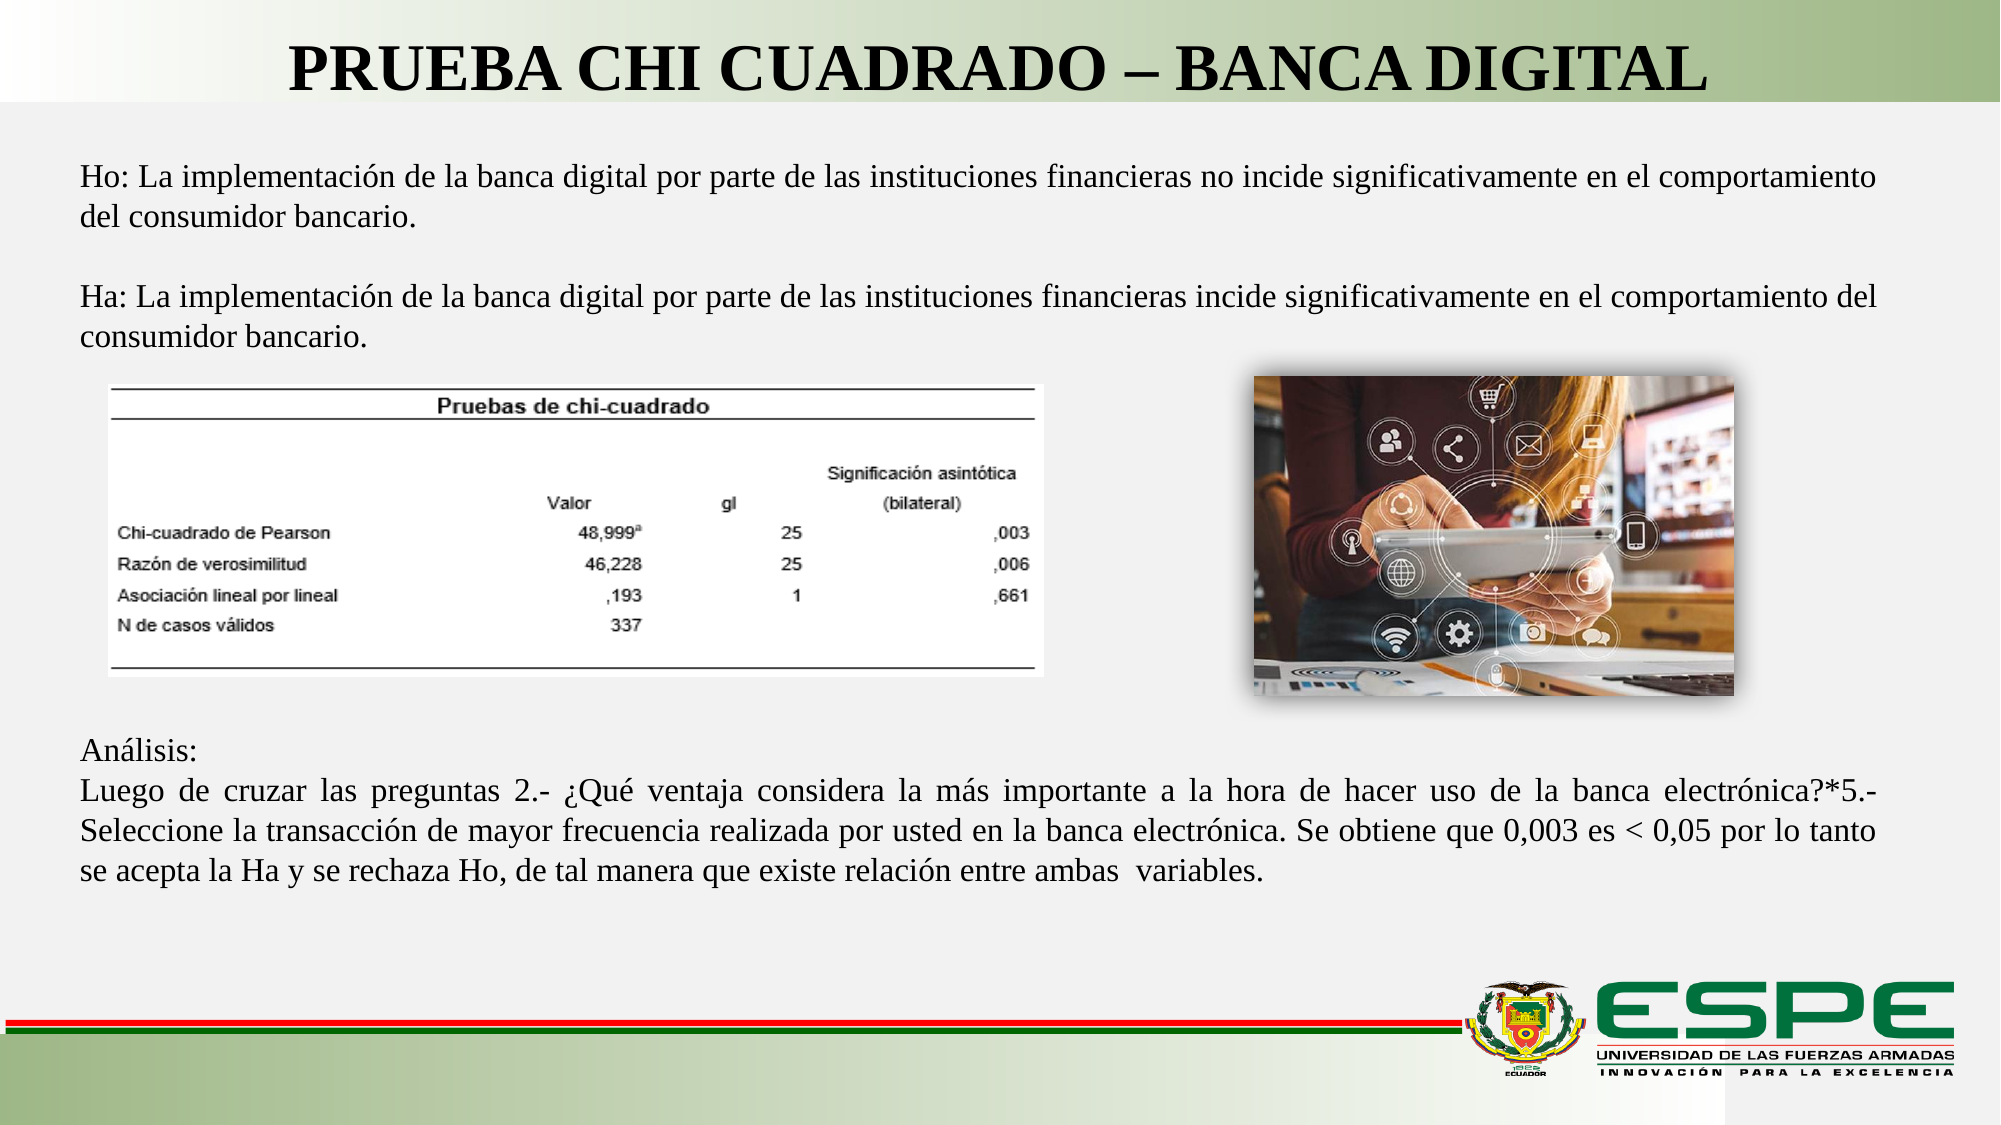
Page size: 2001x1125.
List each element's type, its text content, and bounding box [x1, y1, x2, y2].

text_box Análisis: Luego de cruzar las preguntas 2.- ¿Qué ventaja considera la más importante a la hora de hacer uso de la banca electrónica?*5.- Seleccione la transacción de mayor frecuencia realizada por usted en la banca electrónica. Se obtiene que 0,003 es < 0,05 por lo tanto se acepta la Ha y se rechaza Ho, de tal manera que existe relación entre ambas variables. [64, 714, 1896, 904]
picture [108, 384, 1044, 678]
title PRUEBA CHI CUADRADO – BANCA DIGITAL [99, 16, 1900, 105]
text_box Ho: La implementación de la banca digital por parte de las instituciones financieras no incide significativamente en el comportamiento del consumidor bancario. Ha: La implementación de la banca digital por parte de las instituciones financieras incide significativamente en el comportamiento del consumidor bancario. [64, 139, 1896, 315]
picture [1254, 376, 1734, 696]
picture [1465, 981, 1954, 1076]
